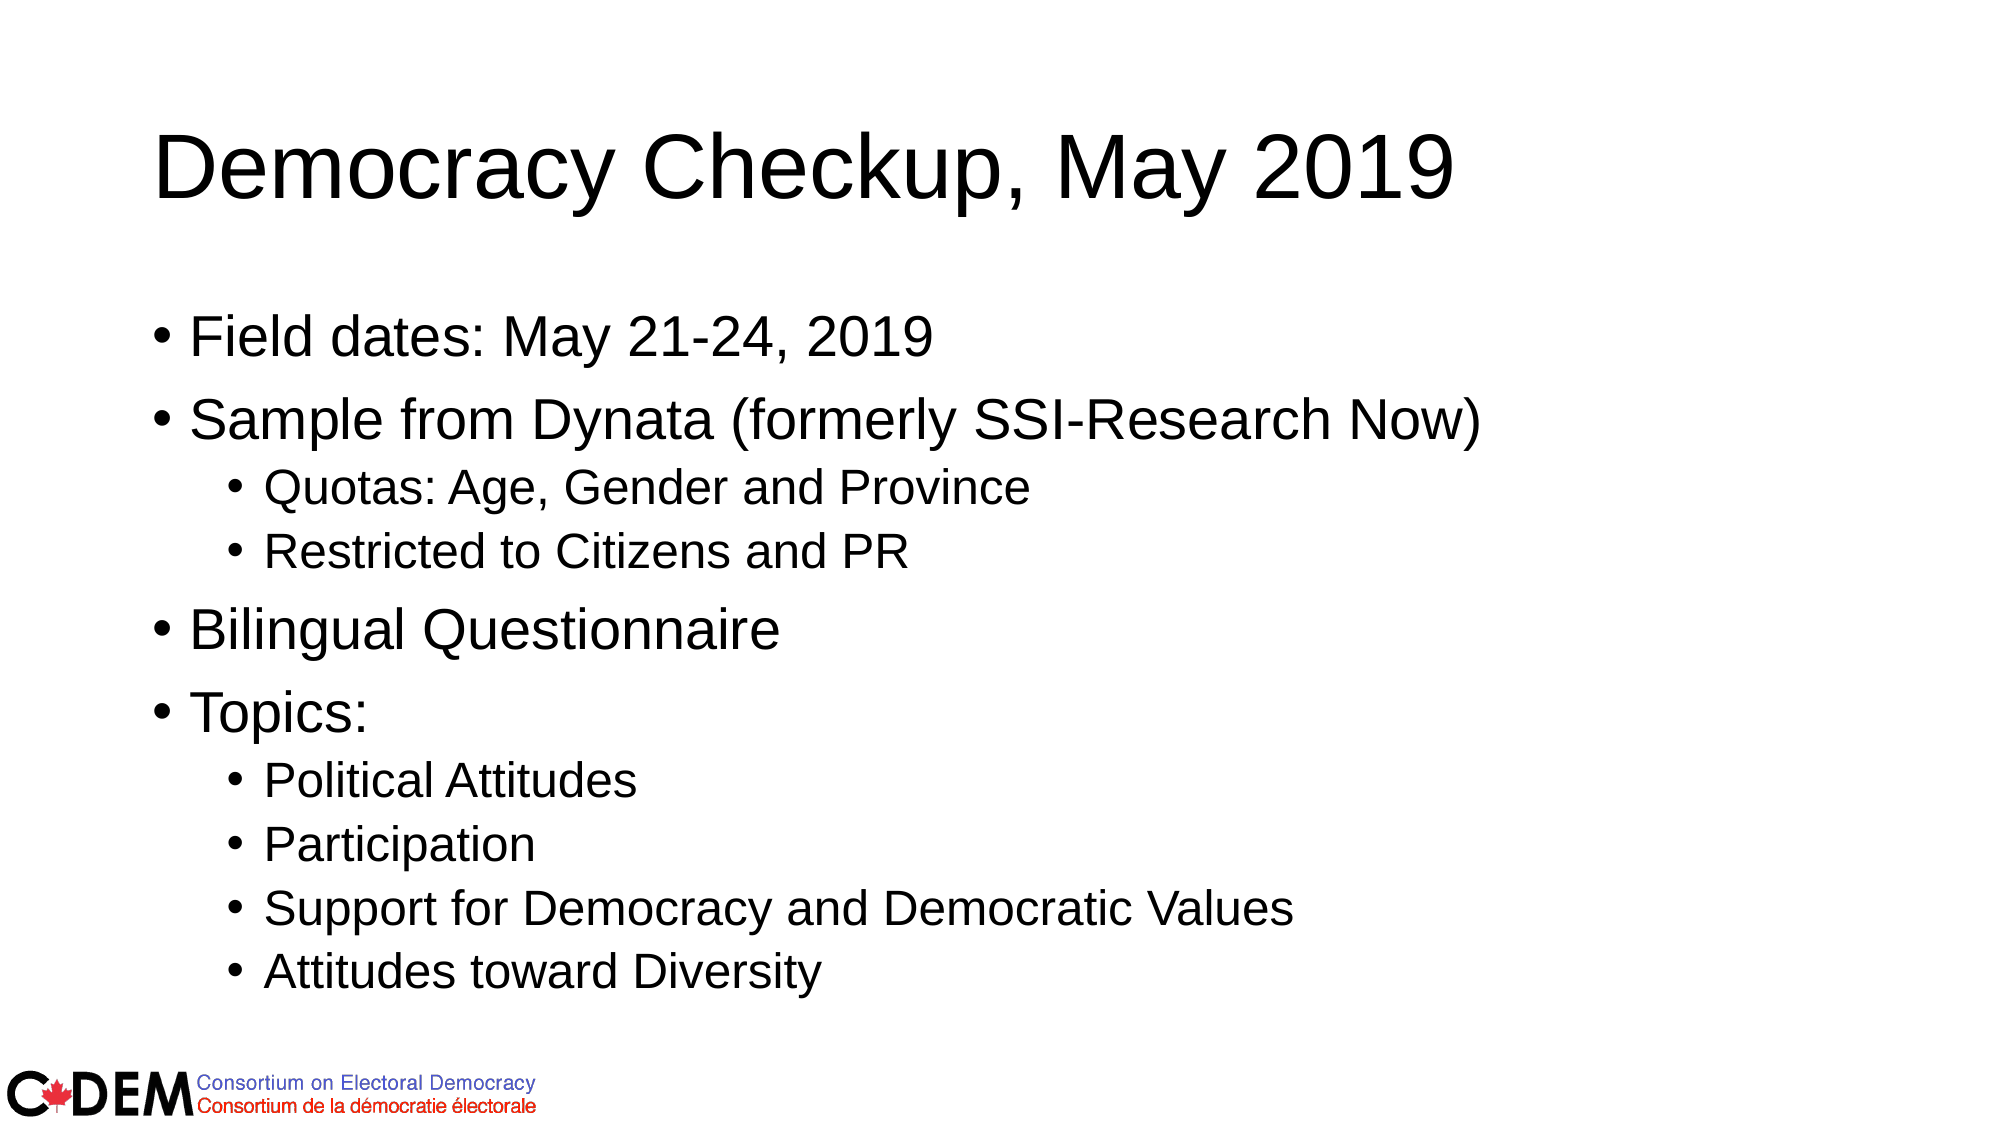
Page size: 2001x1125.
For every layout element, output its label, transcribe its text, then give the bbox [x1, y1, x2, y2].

list Field dates: May 21-24, 2019 Sample from Dynata (formerly SSI-Research Now) Quotas: Age, Gender and Province Restricted to Citizens and PR Bilingual Questionnaire Topics: Political Attitudes Participation Support for Democracy and Democratic Values Attitudes toward Diversity [137, 299, 1863, 1014]
title Democracy Checkup, May 2019 [137, 59, 1863, 278]
picture [0, 1058, 547, 1125]
